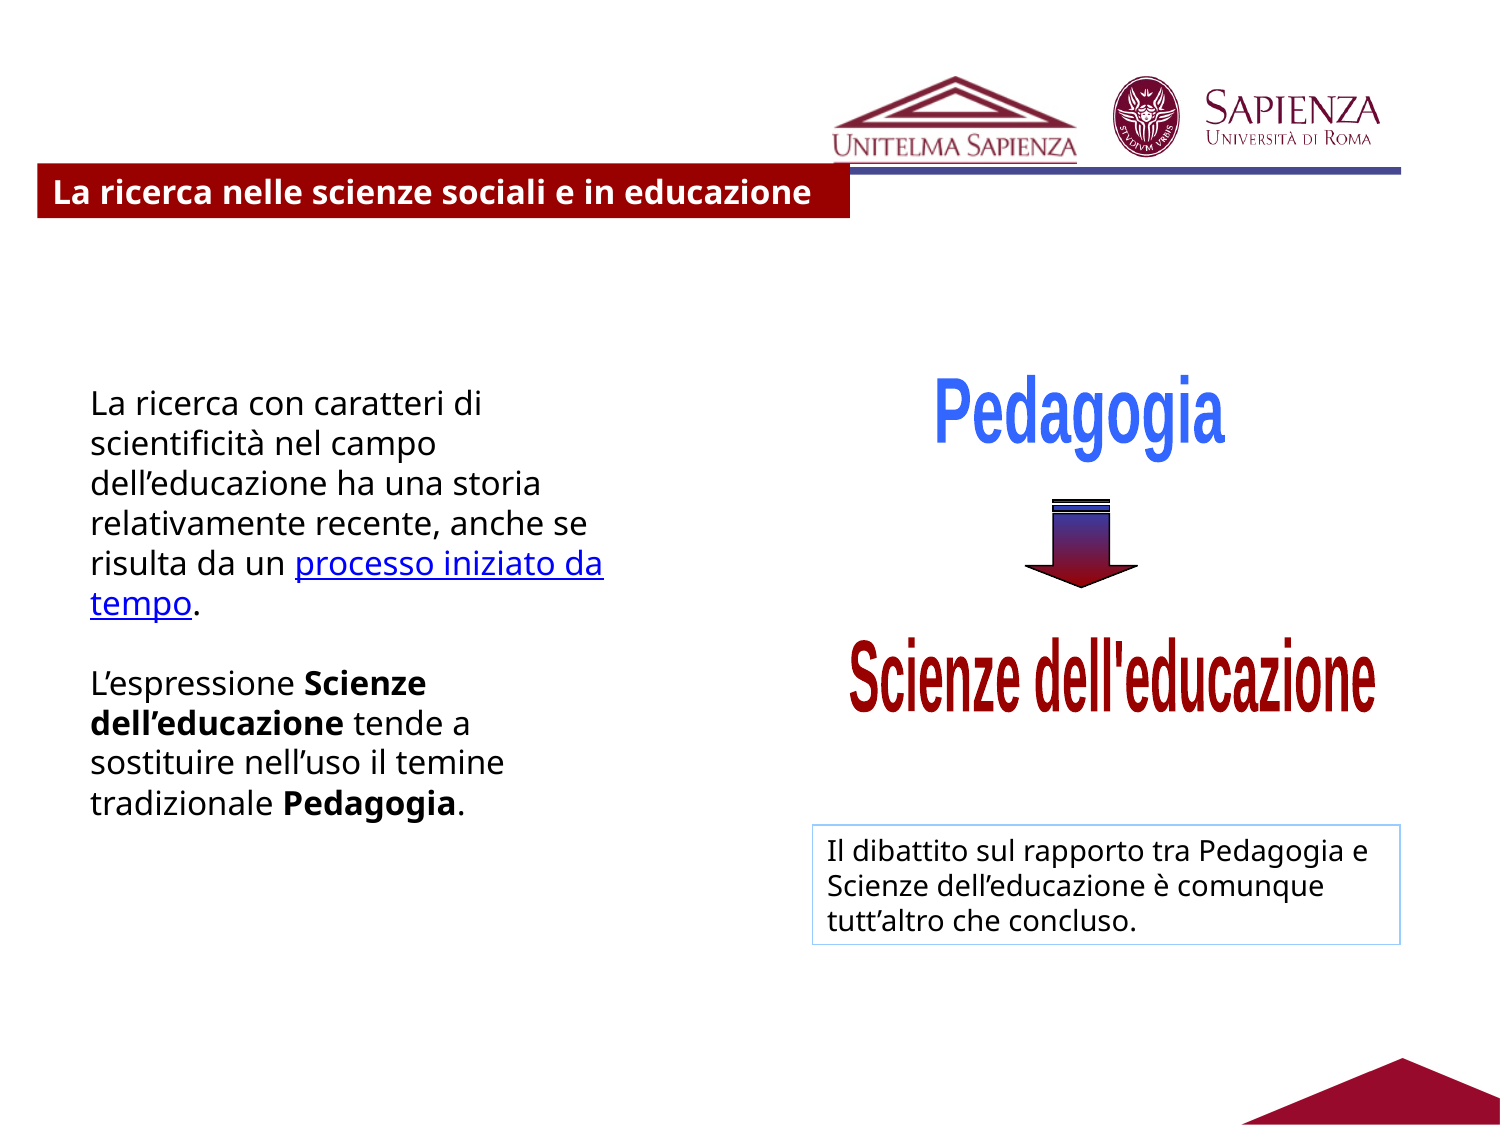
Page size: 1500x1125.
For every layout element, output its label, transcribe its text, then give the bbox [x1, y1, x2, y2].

text_box [1025, 513, 1138, 588]
picture [1241, 1058, 1500, 1125]
picture [1104, 66, 1414, 164]
text_box [1053, 499, 1110, 503]
text_box La ricerca nelle scienze sociali e in educazione [37, 163, 850, 219]
text_box Il dibattito sul rapporto tra Pedagogia e Scienze dell’educazione è comunque tutt’altro che concluso. [812, 824, 1400, 945]
picture [832, 76, 1077, 164]
text_box [1053, 505, 1110, 511]
text_box La ricerca con caratteri di scientificità nel campo dell’educazione ha una storia relativamente recente, anche se risulta da un processo iniziato da tempo. L’espressione Scienze dell’educazione tende a sostituire nell’uso il temine tradizionale Pedagogia. [75, 374, 638, 830]
